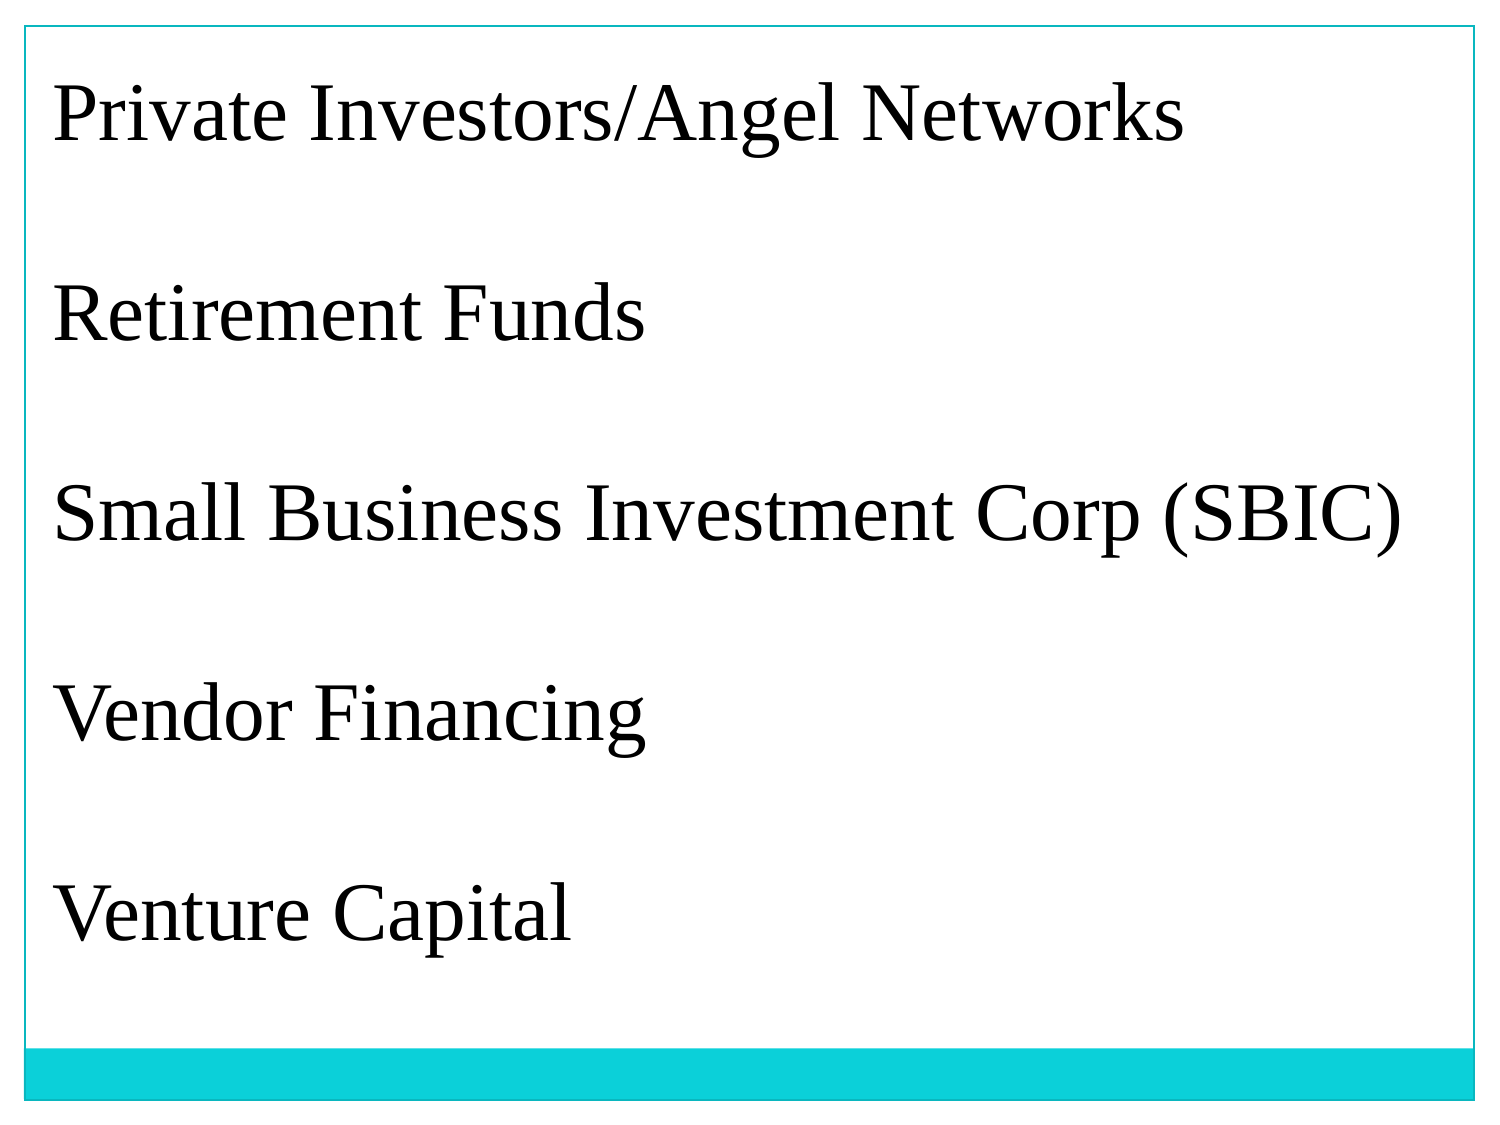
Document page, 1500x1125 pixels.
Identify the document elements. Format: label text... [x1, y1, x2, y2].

text_box Private Investors/Angel Networks Retirement Funds Small Business Investment Corp (SBIC) Vendor Financing Venture Capital [37, 50, 1450, 965]
